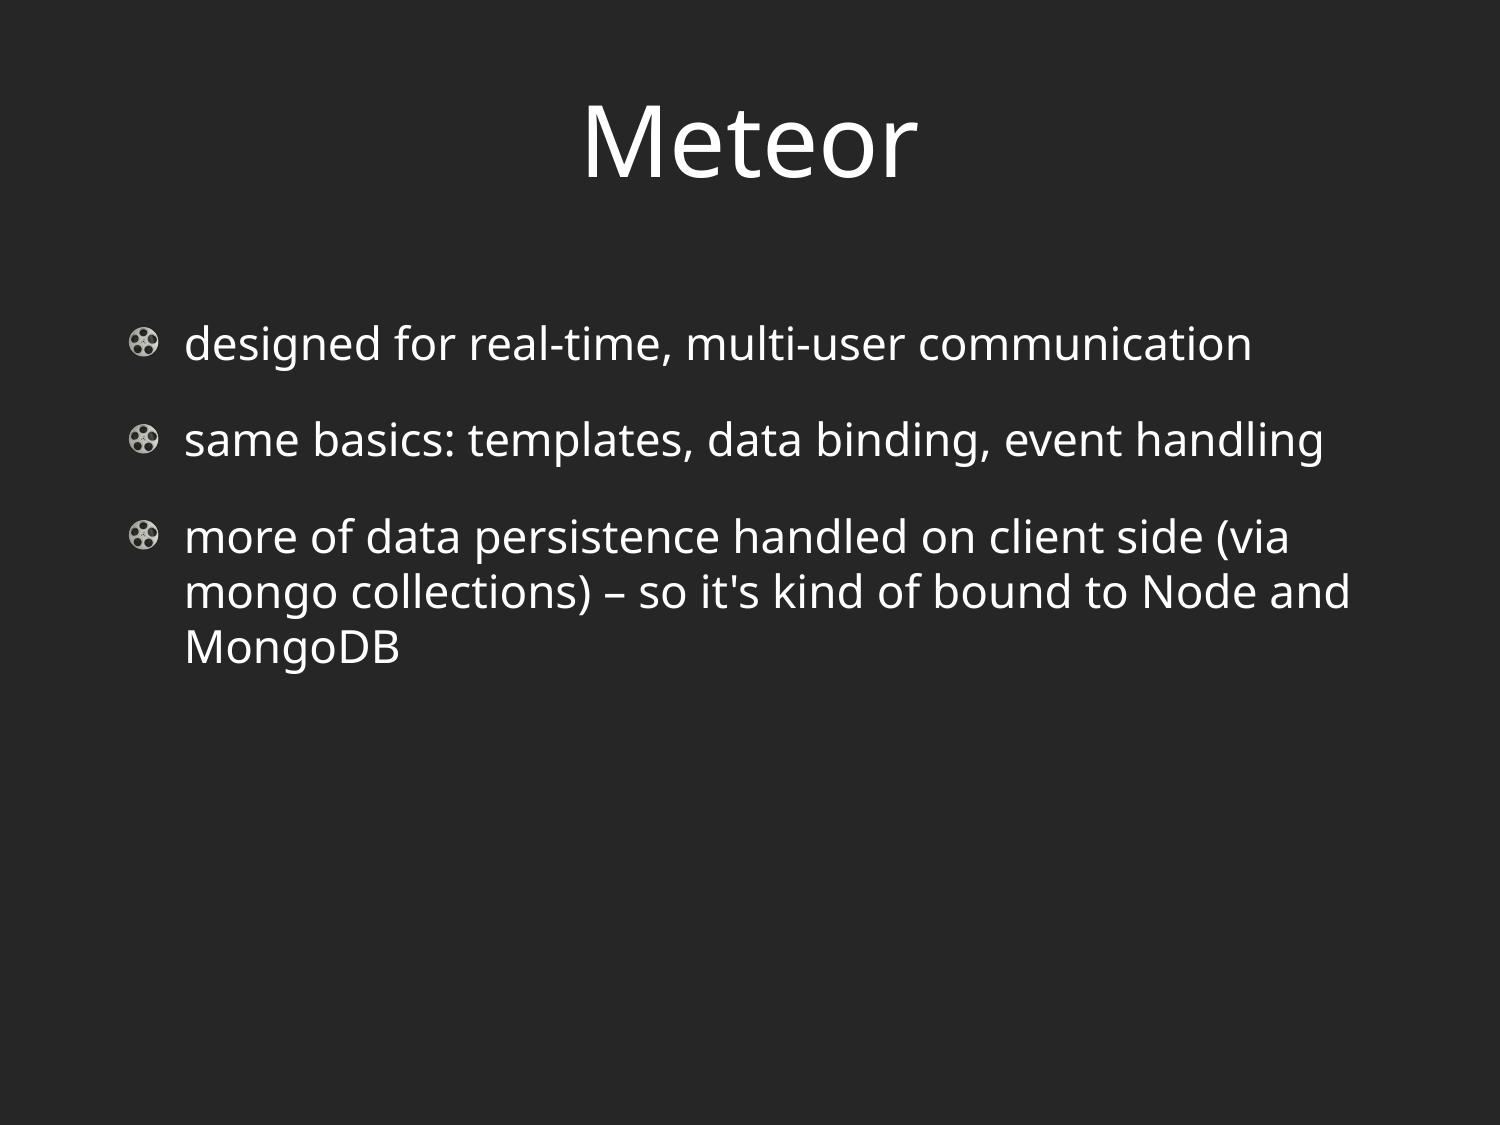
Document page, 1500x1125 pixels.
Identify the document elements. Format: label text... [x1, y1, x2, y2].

picture [127, 325, 160, 358]
picture [127, 422, 160, 455]
picture [127, 518, 160, 551]
list designed for real-time, multi-user communication same basics: templates, data binding, event handling more of data persistence handled on client side (via mongo collections) – so it's kind of bound to Node and MongoDB [112, 306, 1388, 1005]
title Meteor [112, 19, 1388, 255]
